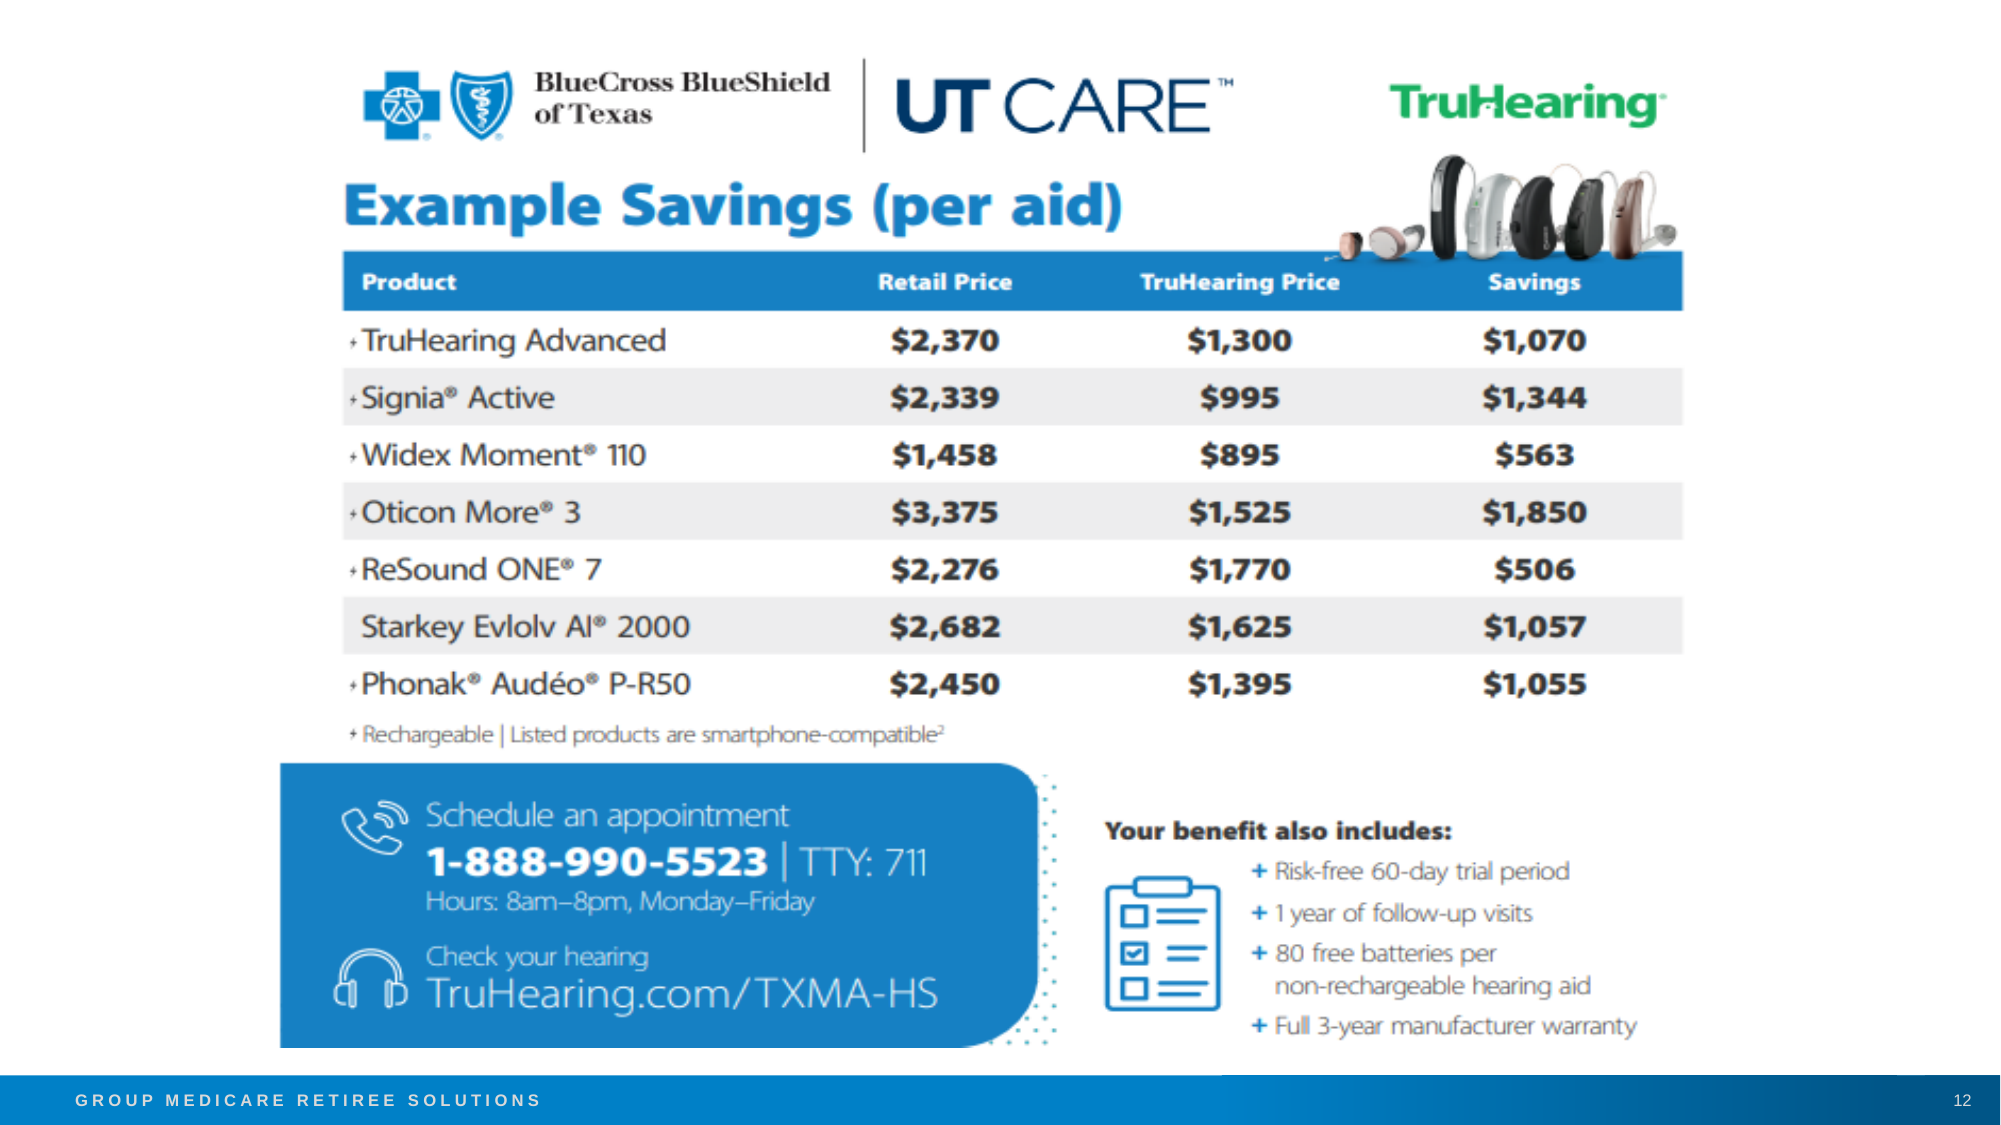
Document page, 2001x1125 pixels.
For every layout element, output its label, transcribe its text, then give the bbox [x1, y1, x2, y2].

picture [268, 46, 1691, 1048]
slide_number 12 [1925, 1074, 2000, 1125]
